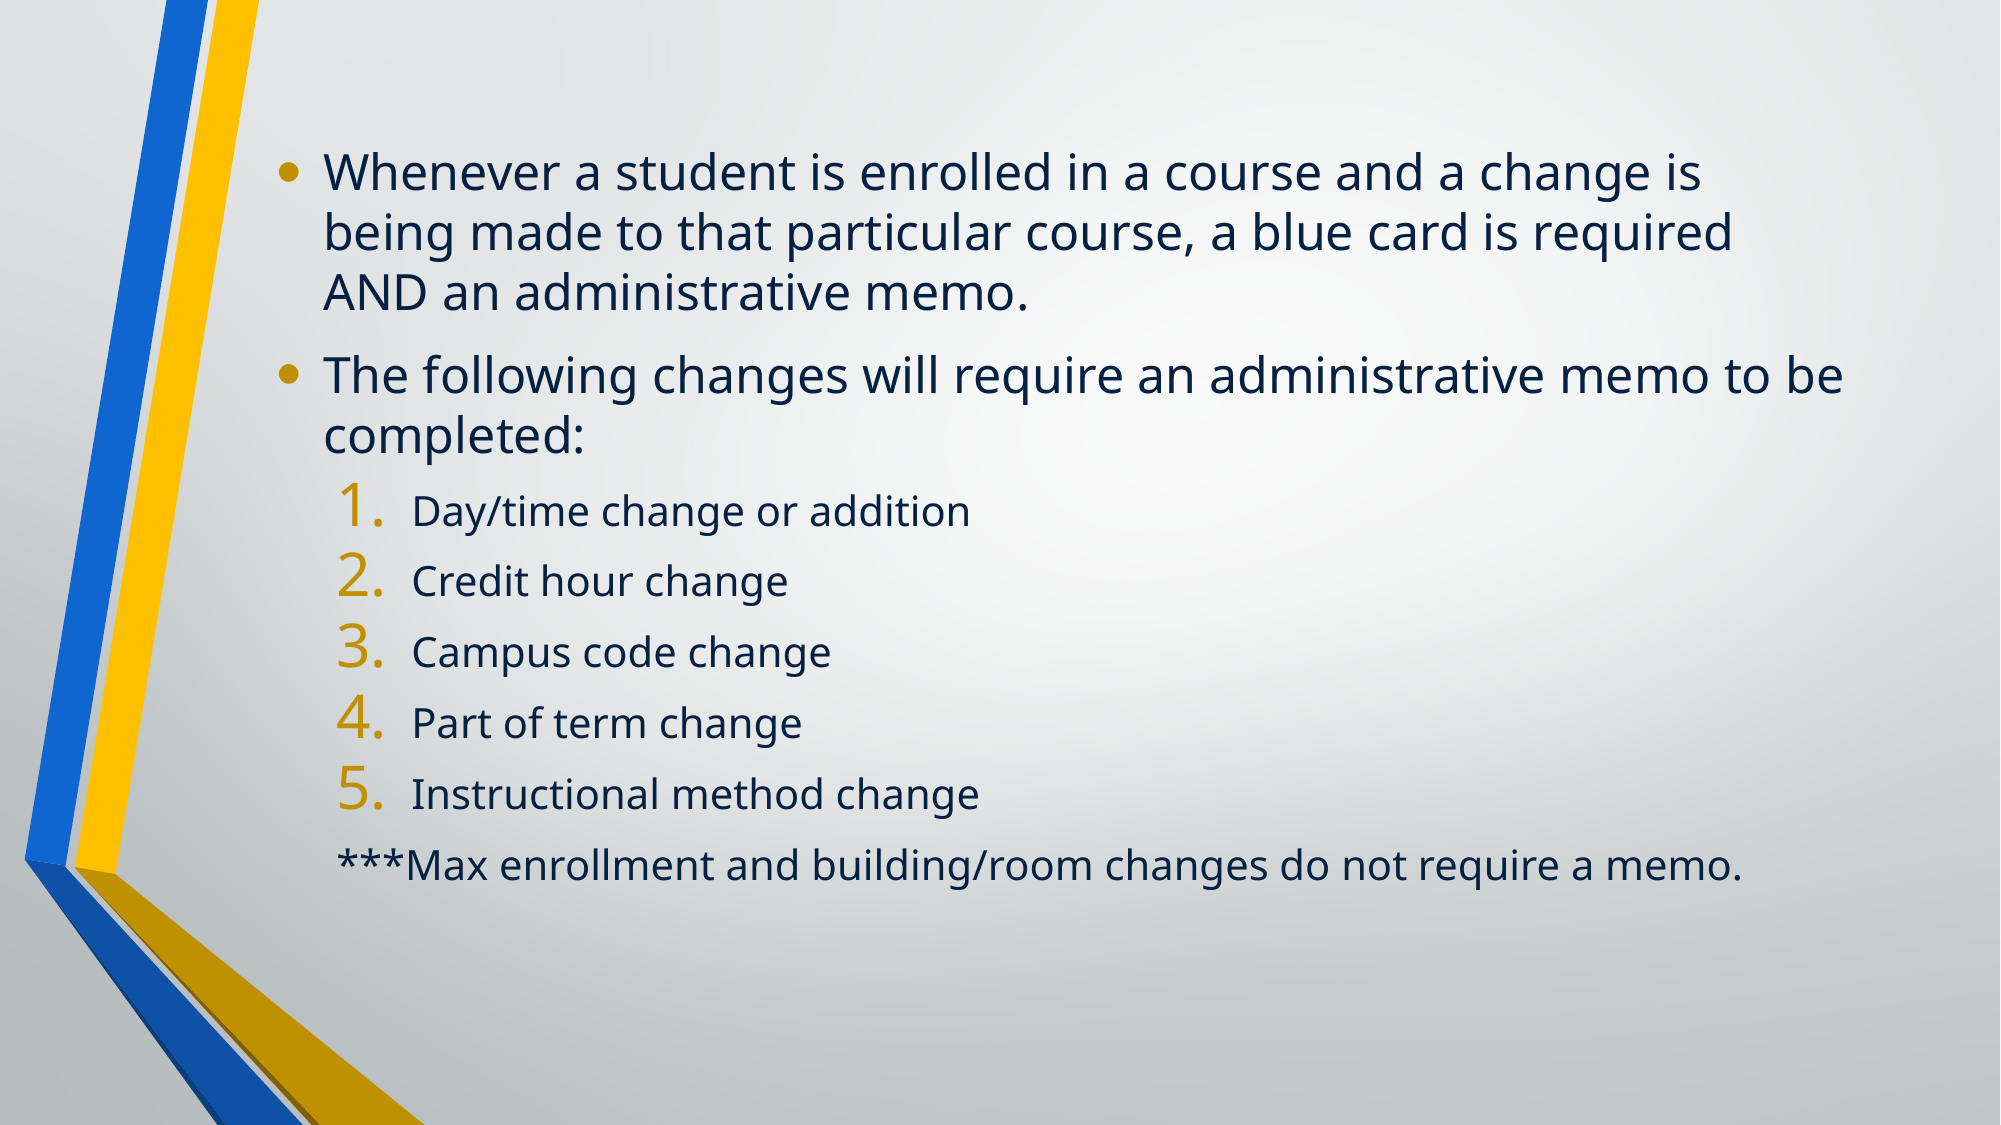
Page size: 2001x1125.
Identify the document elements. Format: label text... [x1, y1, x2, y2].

list Whenever a student is enrolled in a course and a change is being made to that particular course, a blue card is required AND an administrative memo. The following changes will require an administrative memo to be completed: Day/time change or addition Credit hour change Campus code change Part of term change Instructional method change ***Max enrollment and building/room changes do not require a memo. [261, 98, 1863, 1014]
